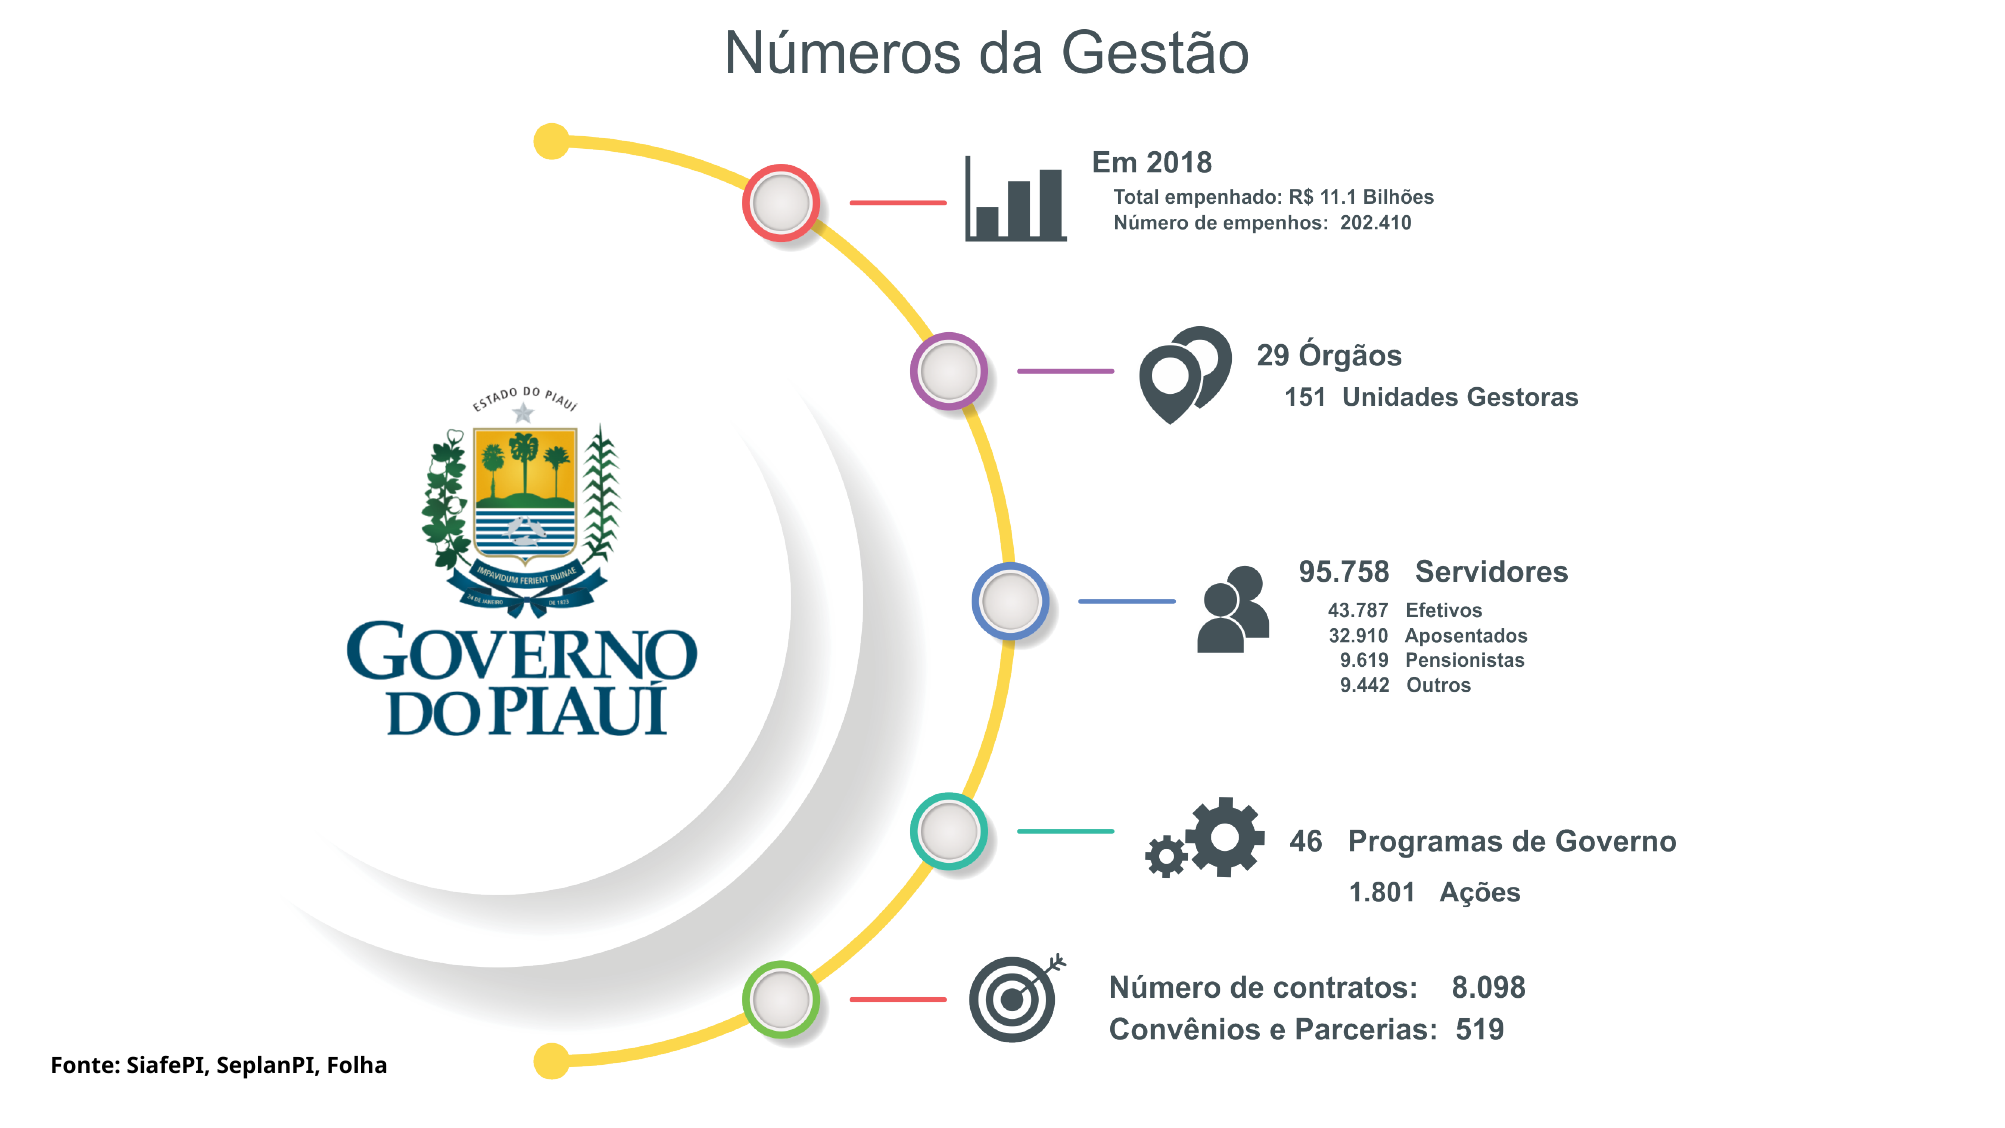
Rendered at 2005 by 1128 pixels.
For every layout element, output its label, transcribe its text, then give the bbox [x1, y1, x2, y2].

text_box Fonte: SiafePI, SeplanPI, Folha [34, 1041, 413, 1128]
picture [279, 29, 1677, 1080]
